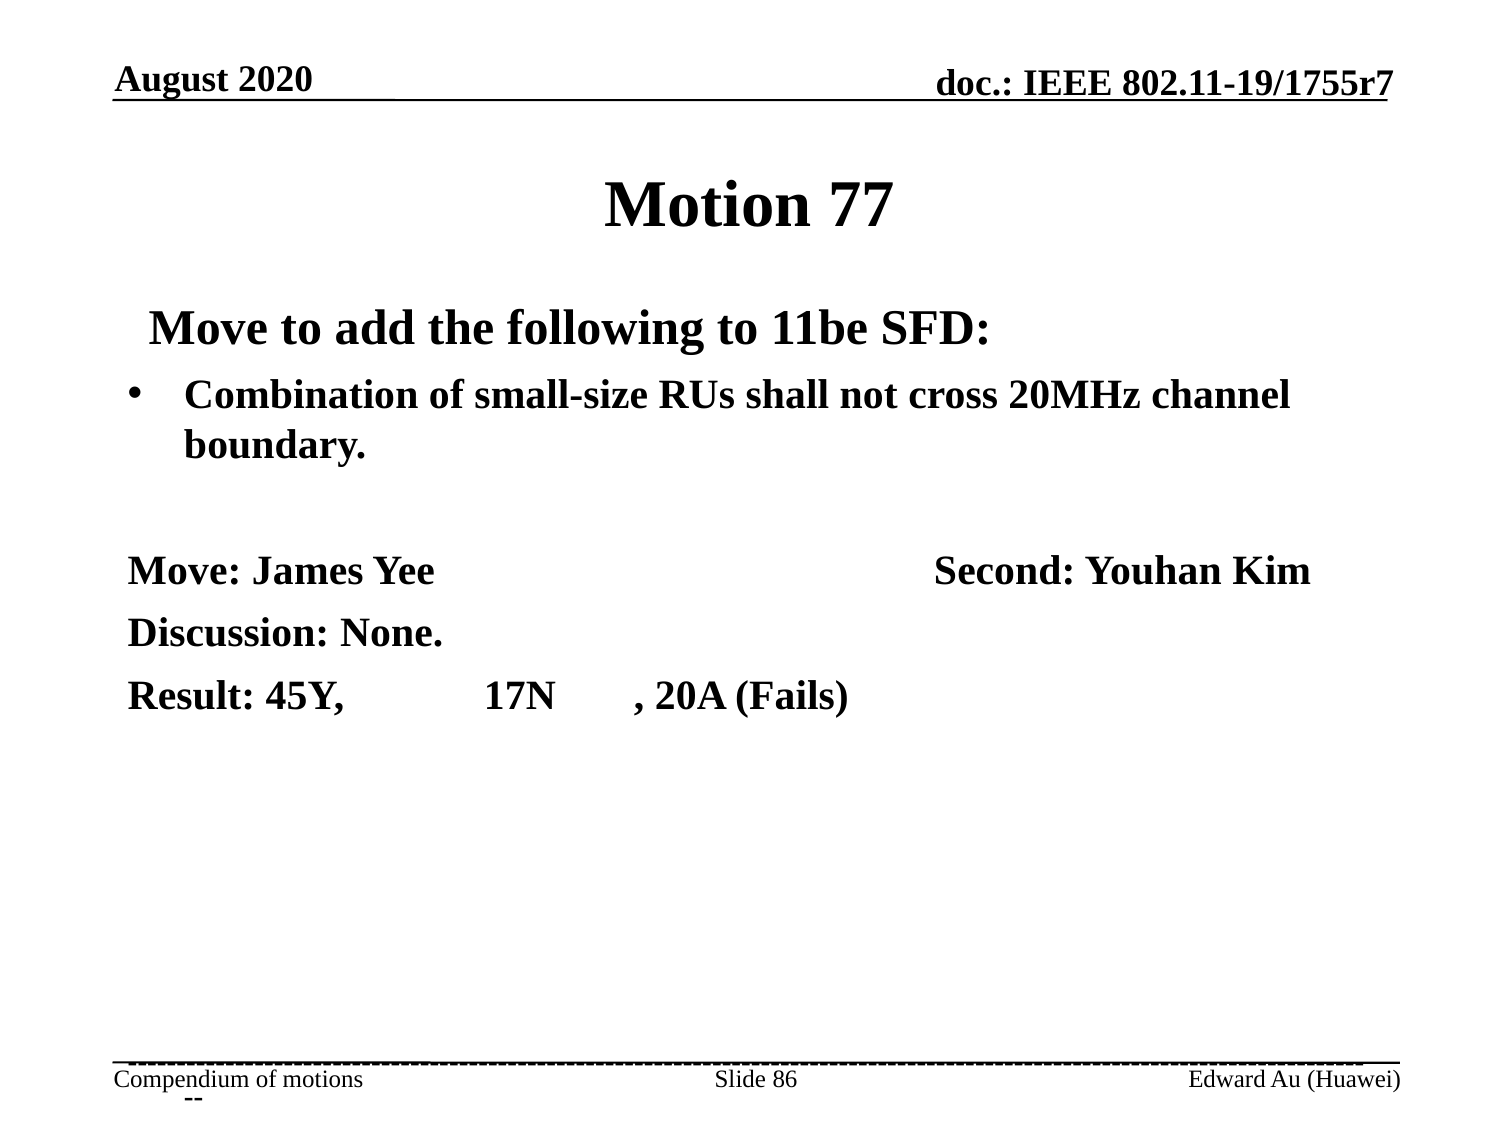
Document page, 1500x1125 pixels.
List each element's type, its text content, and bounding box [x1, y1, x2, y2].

slide_number Slide 86 [712, 1061, 800, 1123]
title Motion 77 [112, 112, 1388, 286]
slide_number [114, 54, 423, 100]
list Move to add the following to 11be SFD: Combination of small-size RUs shall not cross 20MHz channel boundary. Move: James Yee Second: Youhan Kim Discussion: None. Result: 45Y, 17N , 20A (Fails) --------------------------------------------------------------------------------------------------------------------------------- Ref: https://mentor.ieee.org/802.11/dcn/19/11-19-1907-02-00be-multiple-ru-combinations-for-eht.pptx [112, 286, 1388, 1071]
footer Edward Au (Huawei) [878, 1061, 1402, 1093]
